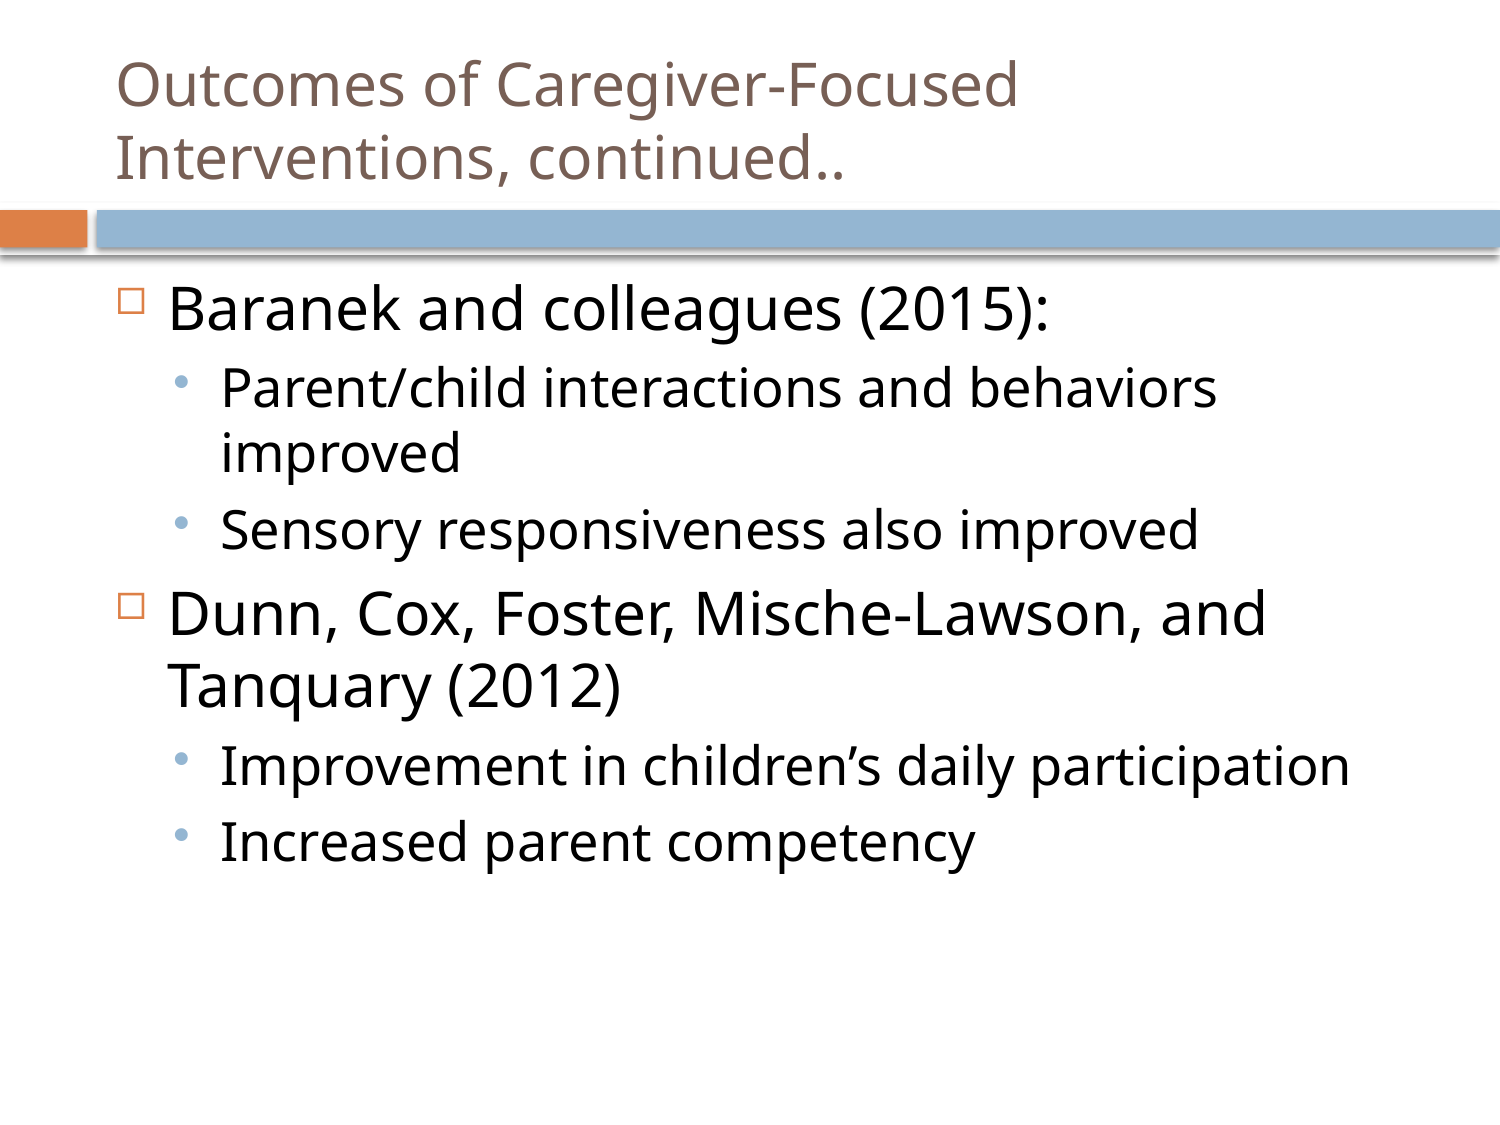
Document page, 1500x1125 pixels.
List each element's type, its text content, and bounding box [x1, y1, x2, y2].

title Outcomes of Caregiver-Focused Interventions, continued.. [100, 37, 1438, 200]
list Baranek and colleagues (2015): Parent/child interactions and behaviors improved Sensory responsiveness also improved Dunn, Cox, Foster, Mische-Lawson, and Tanquary (2012) Improvement in children’s daily participation Increased parent competency [100, 262, 1438, 1000]
